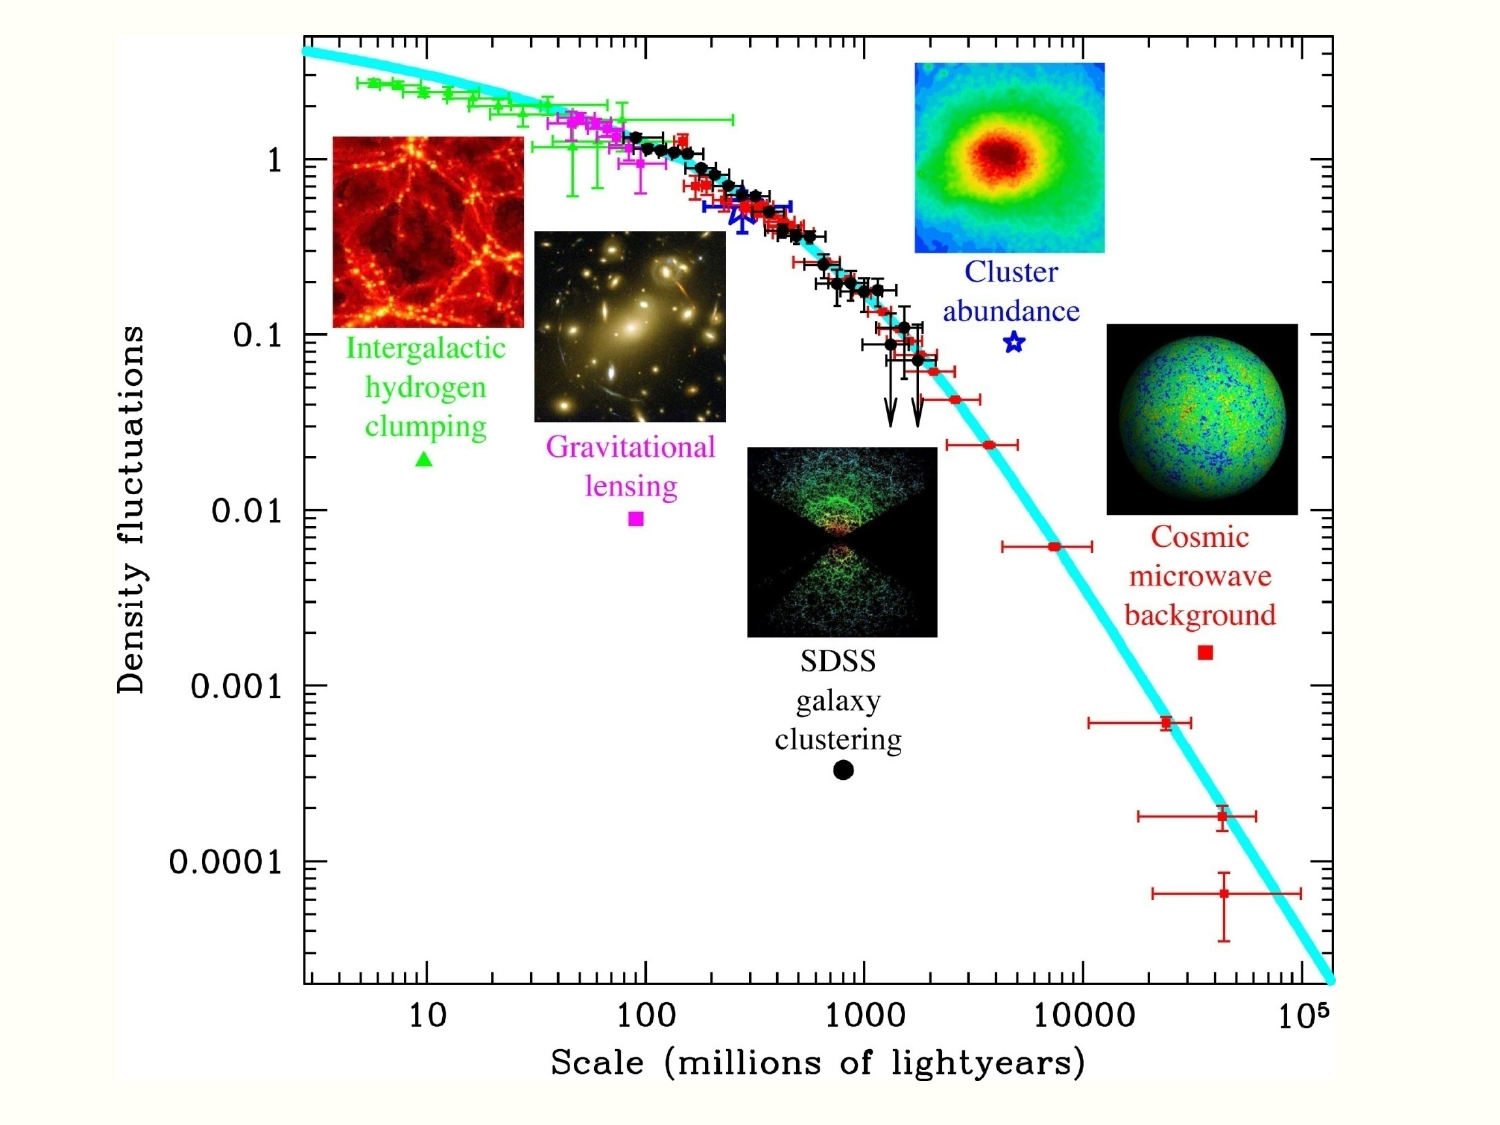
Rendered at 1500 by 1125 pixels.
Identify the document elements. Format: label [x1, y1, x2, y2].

list [116, 34, 1337, 1082]
